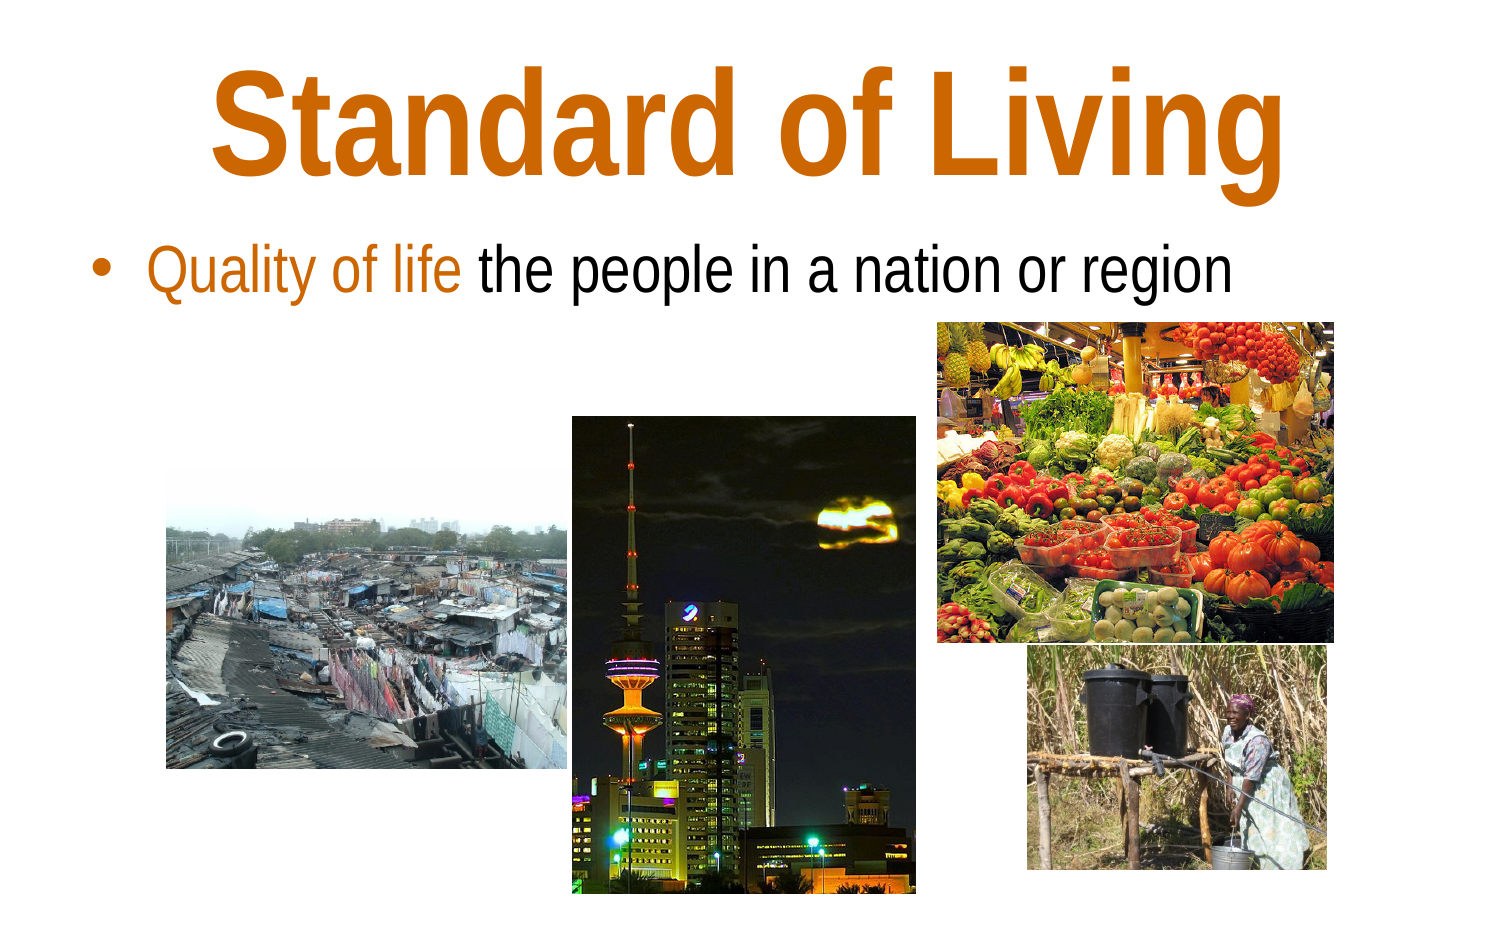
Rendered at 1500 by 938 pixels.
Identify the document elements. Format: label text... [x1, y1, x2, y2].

picture [937, 322, 1334, 643]
picture [1027, 645, 1327, 870]
title Standard of Living [75, 37, 1425, 194]
picture [572, 416, 916, 895]
picture [166, 468, 567, 769]
list Quality of life the people in a nation or region [75, 218, 1425, 838]
